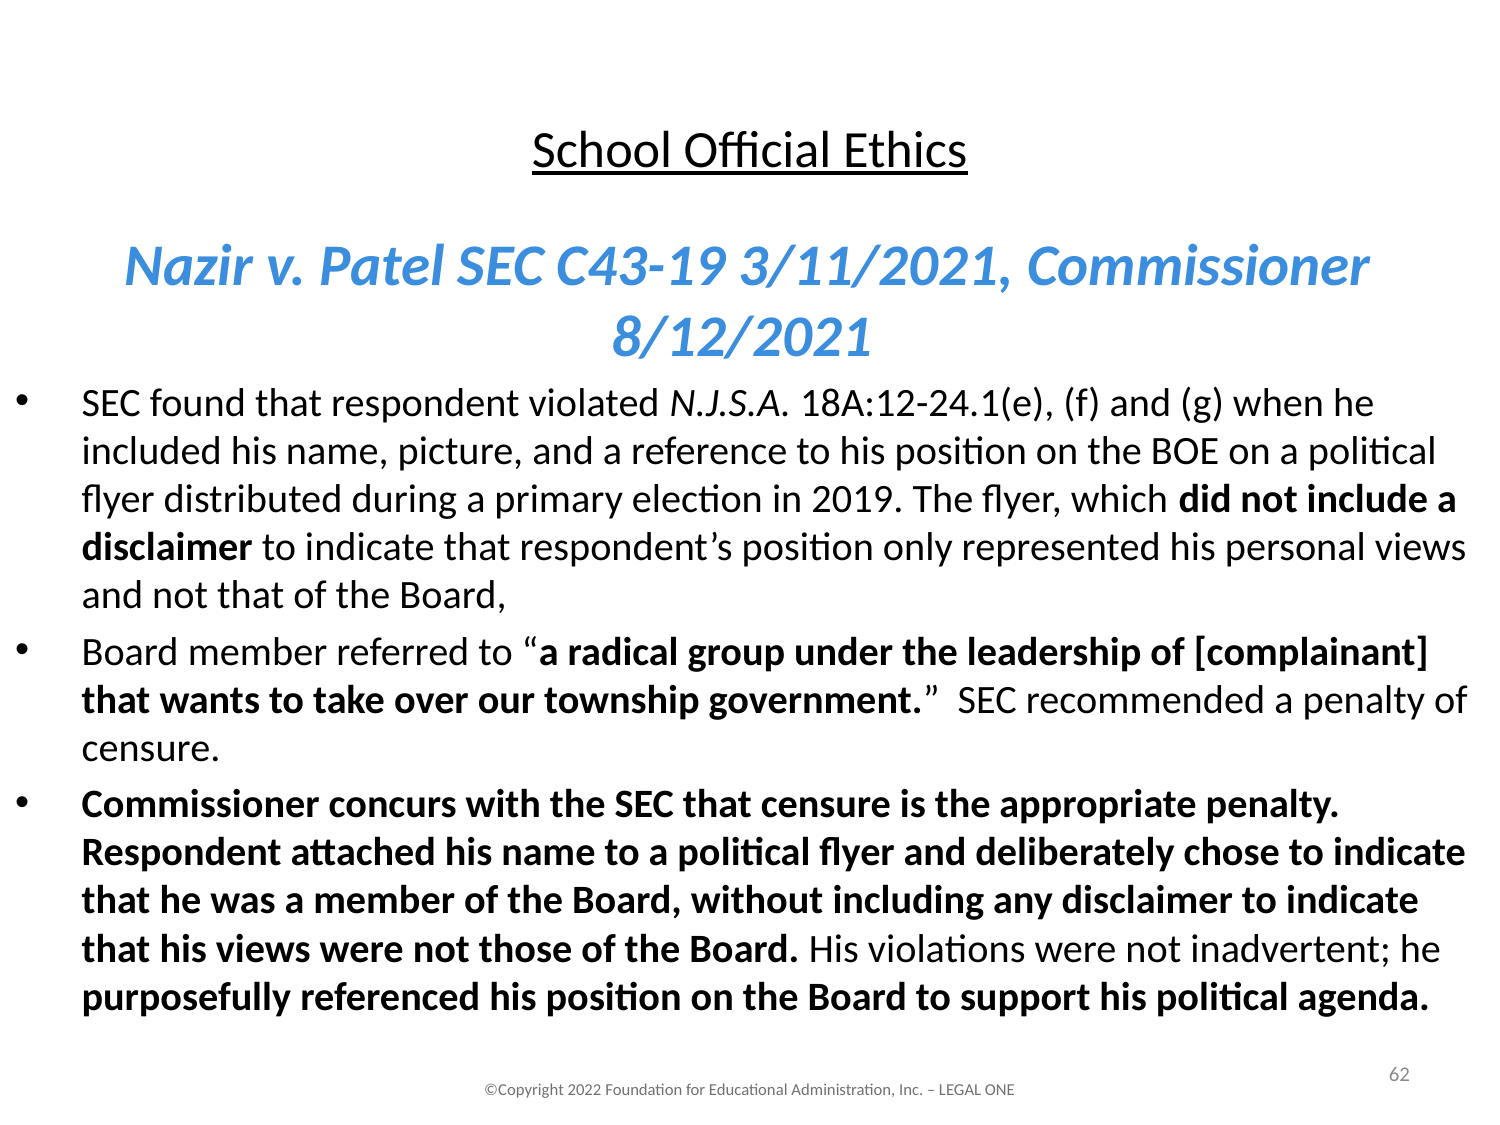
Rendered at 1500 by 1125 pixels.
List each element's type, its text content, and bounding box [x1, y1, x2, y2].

slide_number 62 [1074, 1042, 1425, 1103]
list Nazir v. Patel SEC C43-19 3/11/2021, Commissioner 8/12/2021 SEC found that respondent violated N.J.S.A. 18A:12-24.1(e), (f) and (g) when he included his name, picture, and a reference to his position on the BOE on a political flyer distributed during a primary election in 2019. The flyer, which did not include a disclaimer to indicate that respondent’s position only represented his personal views and not that of the Board, Board member referred to “a radical group under the leadership of [complainant] that wants to take over our township government.” SEC recommended a penalty of censure. Commissioner concurs with the SEC that censure is the appropriate penalty. Respondent attached his name to a political flyer and deliberately chose to indicate that he was a member of the Board, without including any disclaimer to indicate that his views were not those of the Board. His violations were not inadvertent; he purposefully referenced his position on the Board to support his political agenda. [0, 218, 1497, 1082]
title School Official Ethics [24, 43, 1475, 218]
